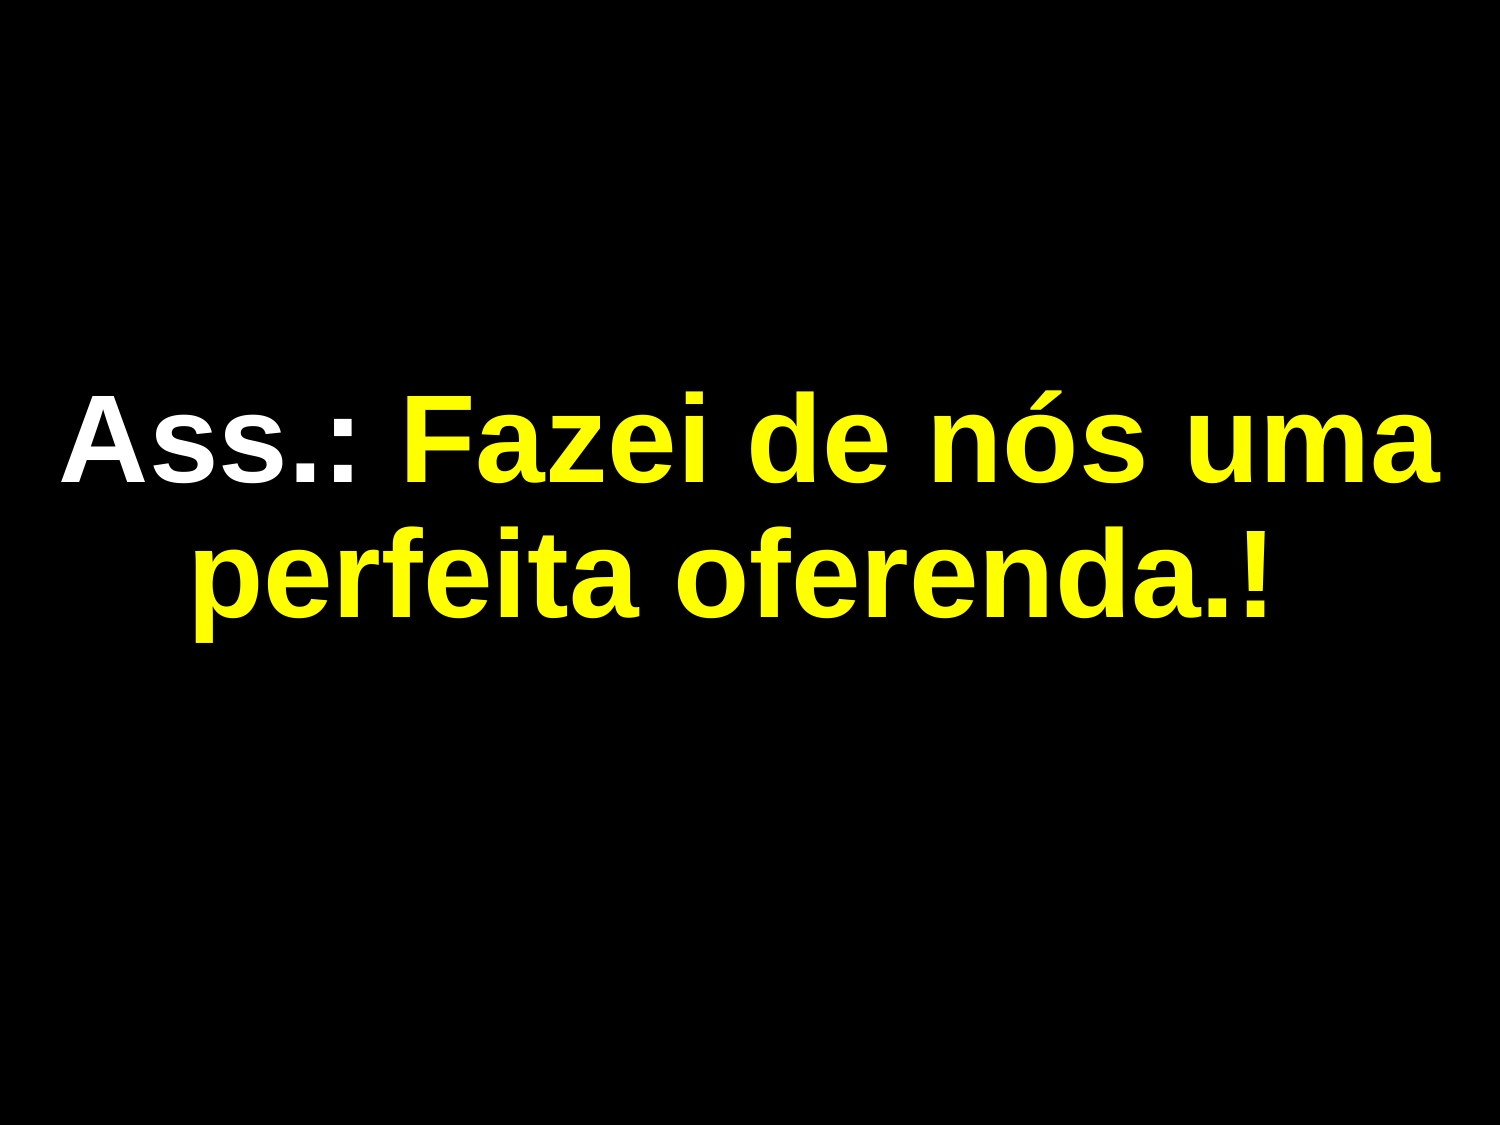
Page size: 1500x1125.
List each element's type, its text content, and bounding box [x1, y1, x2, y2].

title Ass.: Fazei de nós uma perfeita oferenda.! [29, 349, 1471, 669]
